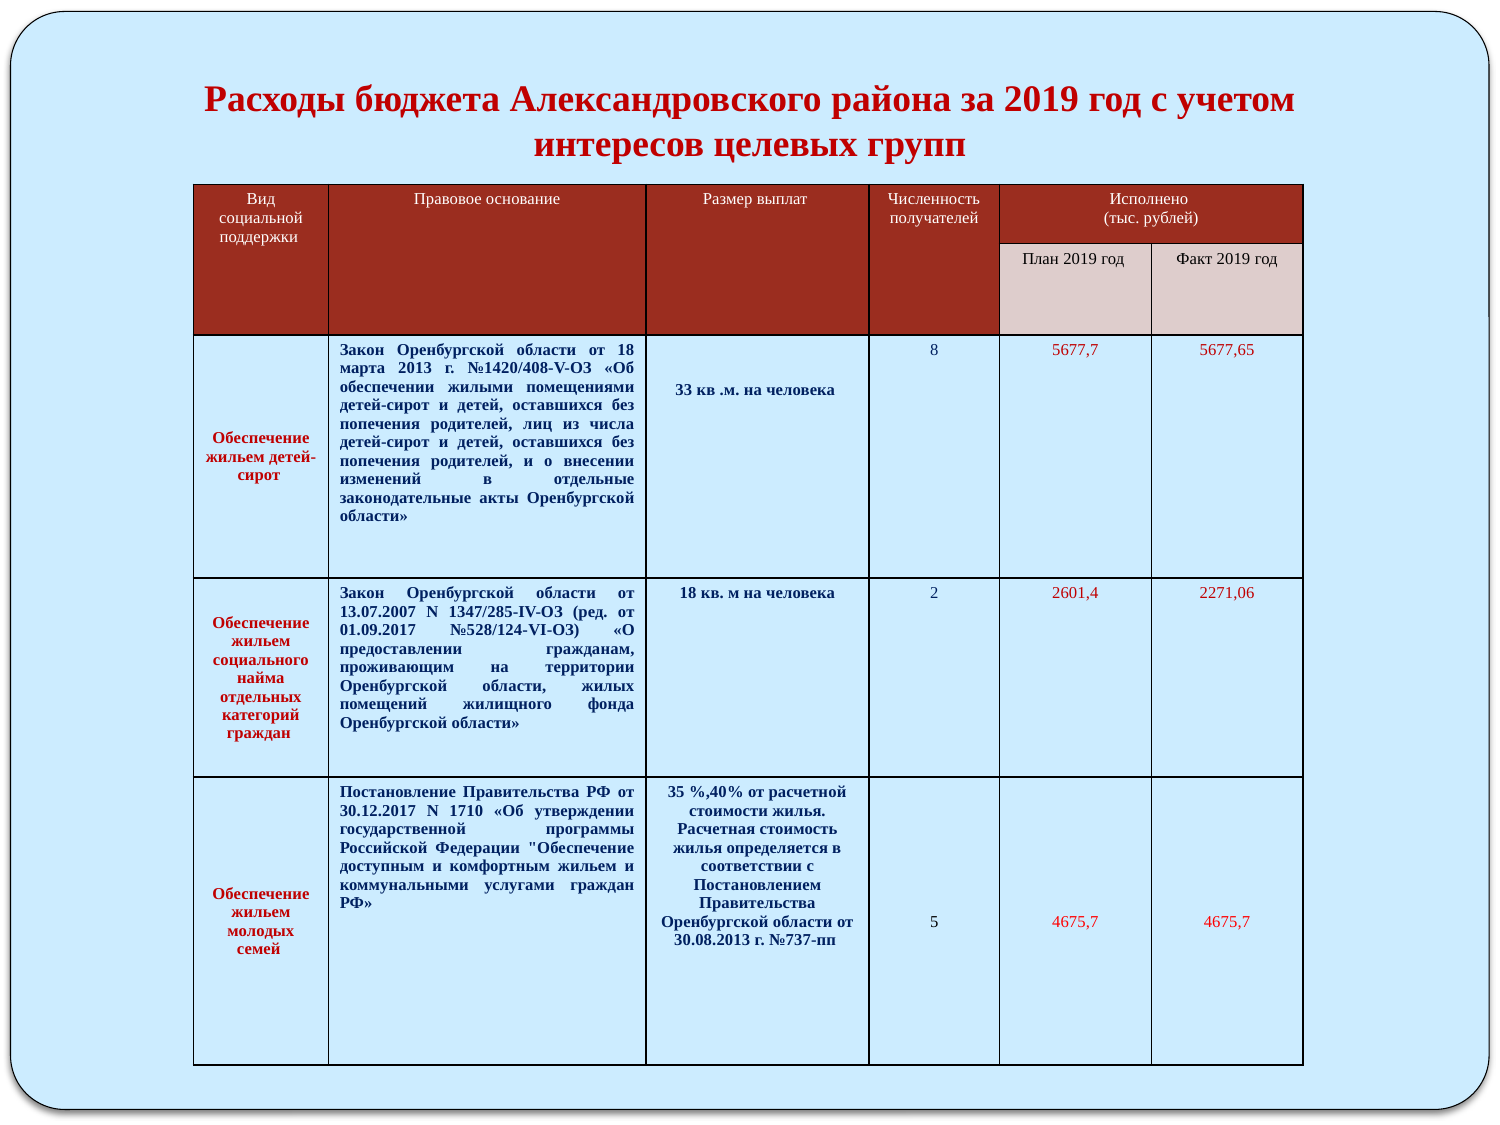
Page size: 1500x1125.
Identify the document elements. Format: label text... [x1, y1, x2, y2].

table_cell Закон Оренбургской области от 18 марта 2013 г. №1420/408-V-ОЗ «Об обеспечении жилыми помещениями детей-сирот и детей, оставшихся без попечения родителей, лиц из числа детей-сирот и детей, оставшихся без попечения родителей, и о внесении изменений в отдельные законодательные акты Оренбургской области» [329, 336, 645, 577]
table_header Размер выплат [647, 185, 868, 334]
table_cell 2271,06 [1152, 579, 1302, 776]
table_cell Постановление Правительства РФ от 30.12.2017 N 1710 «Об утверждении государственной программы Российской Федерации "Обеспечение доступным и комфортным жильем и коммунальными услугами граждан РФ» [329, 778, 645, 1064]
table_cell Обеспечение жильем социального найма отдельных категорий граждан [194, 579, 328, 776]
table_cell Обеспечение жильем детей-сирот [194, 336, 328, 577]
table_cell 5 [870, 778, 999, 1064]
text_box Расходы бюджета Александровского района за 2019 год с учетом интересов целевых групп [123, 66, 1376, 172]
table_cell 8 [870, 336, 999, 577]
table_cell 35 %,40% от расчетной стоимости жилья. Расчетная стоимость жилья определяется в соответствии с Постановлением Правительства Оренбургской области от 30.08.2013 г. №737-пп [647, 778, 868, 1064]
table_cell План 2019 год [1000, 244, 1151, 334]
table_cell 5677,7 [1000, 336, 1151, 577]
table_header Численность получателей [870, 185, 999, 334]
table_cell 2601,4 [1000, 579, 1151, 776]
table_header Правовое основание [329, 185, 645, 334]
table_cell 18 кв. м на человека [647, 579, 868, 776]
table_cell 33 кв .м. на человека [647, 336, 868, 577]
table_cell 5677,65 [1152, 336, 1302, 577]
table_cell Обеспечение жильем молодых семей [194, 778, 328, 1064]
table_cell 2 [870, 579, 999, 776]
table_cell 4675,7 [1000, 778, 1151, 1064]
table_cell 4675,7 [1152, 778, 1302, 1064]
table_header Вид социальной поддержки [194, 185, 328, 334]
table_cell Факт 2019 год [1152, 244, 1302, 334]
table_header Исполнено (тыс. рублей) [1000, 185, 1302, 243]
table_cell Закон Оренбургской области от 13.07.2007 N 1347/285-IV-ОЗ (ред. от 01.09.2017 №528/124-VI-ОЗ) «О предоставлении гражданам, проживающим на территории Оренбургской области, жилых помещений жилищного фонда Оренбургской области» [329, 579, 645, 776]
